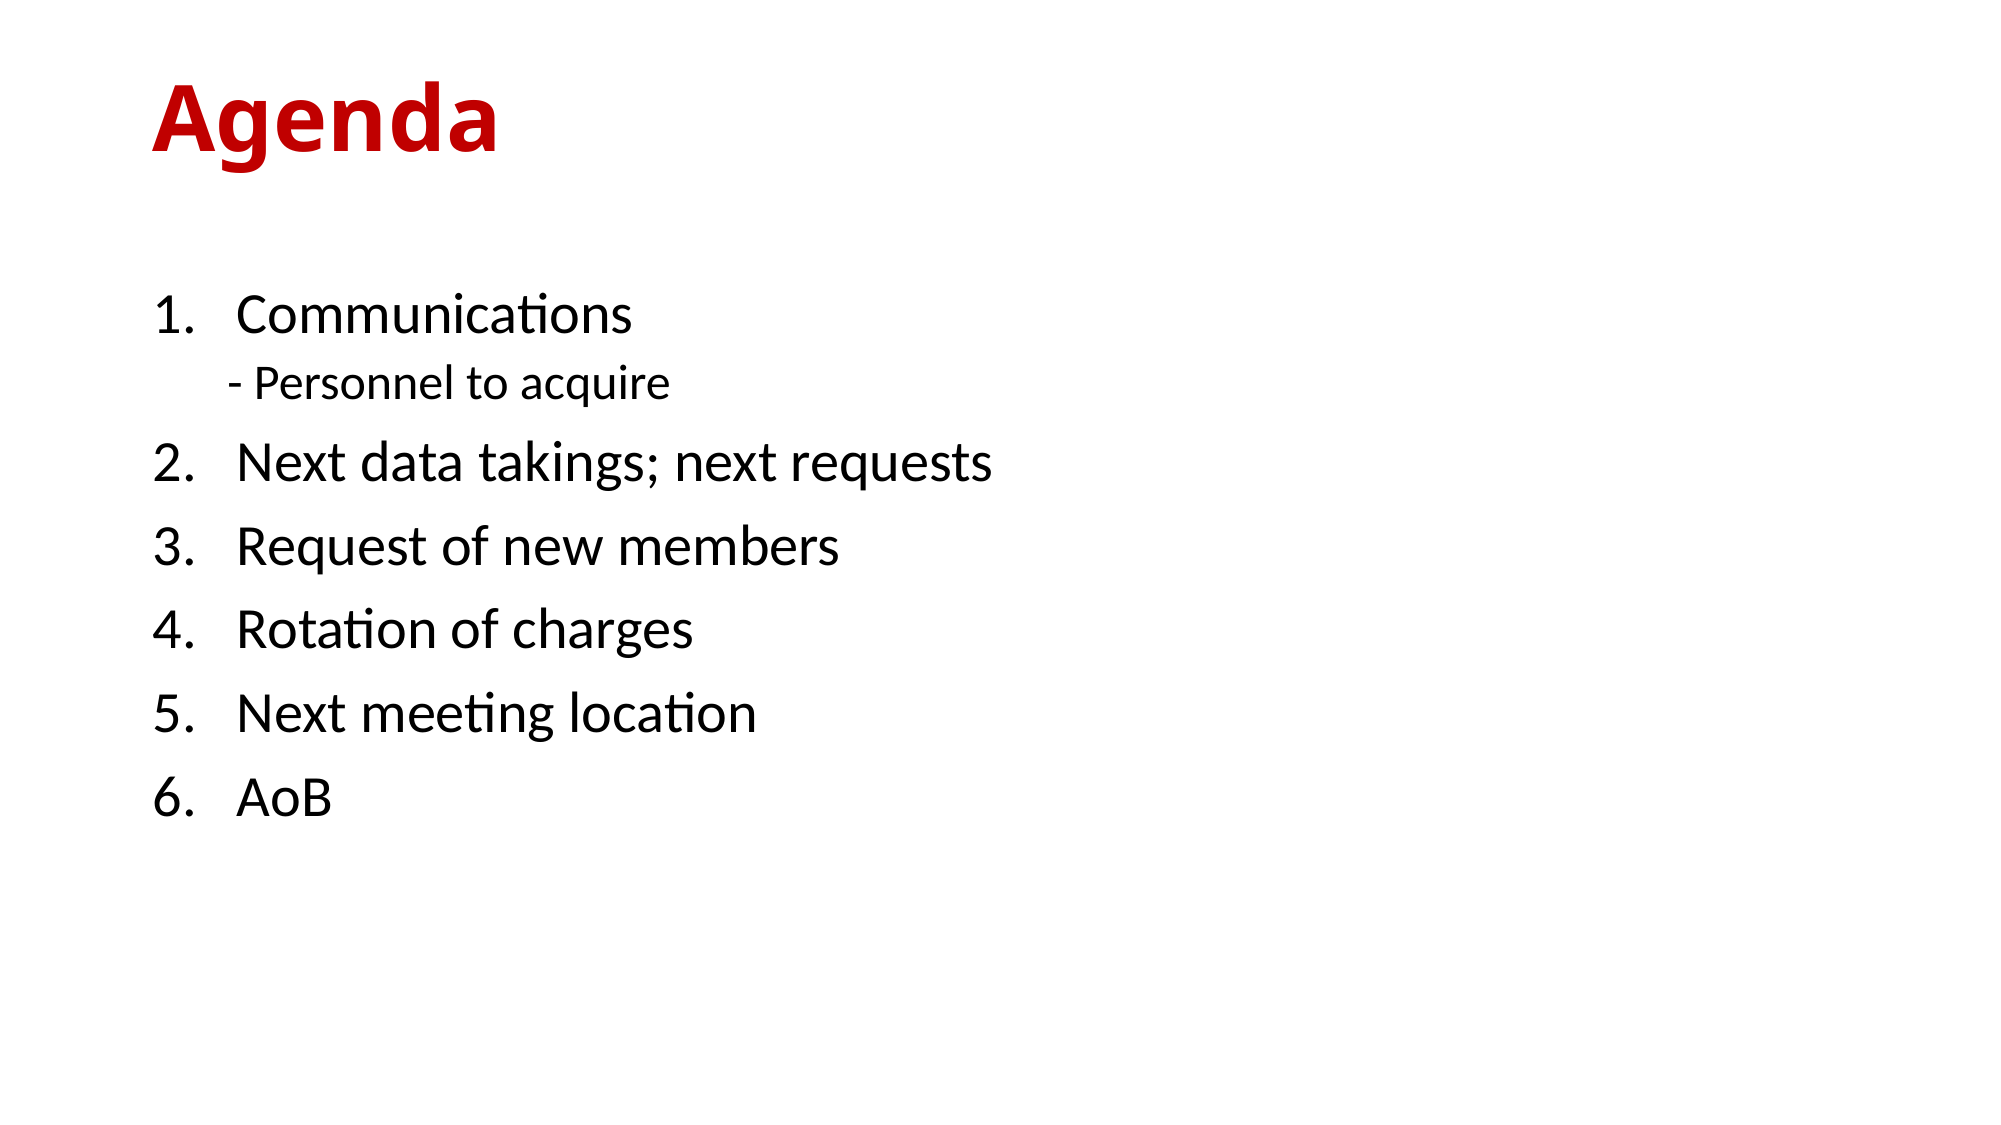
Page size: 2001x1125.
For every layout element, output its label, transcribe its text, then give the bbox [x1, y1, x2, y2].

list Communications - Personnel to acquire Next data takings; next requests Request of new members Rotation of charges Next meeting location AoB [137, 275, 1863, 1014]
title Agenda [137, 59, 1863, 185]
